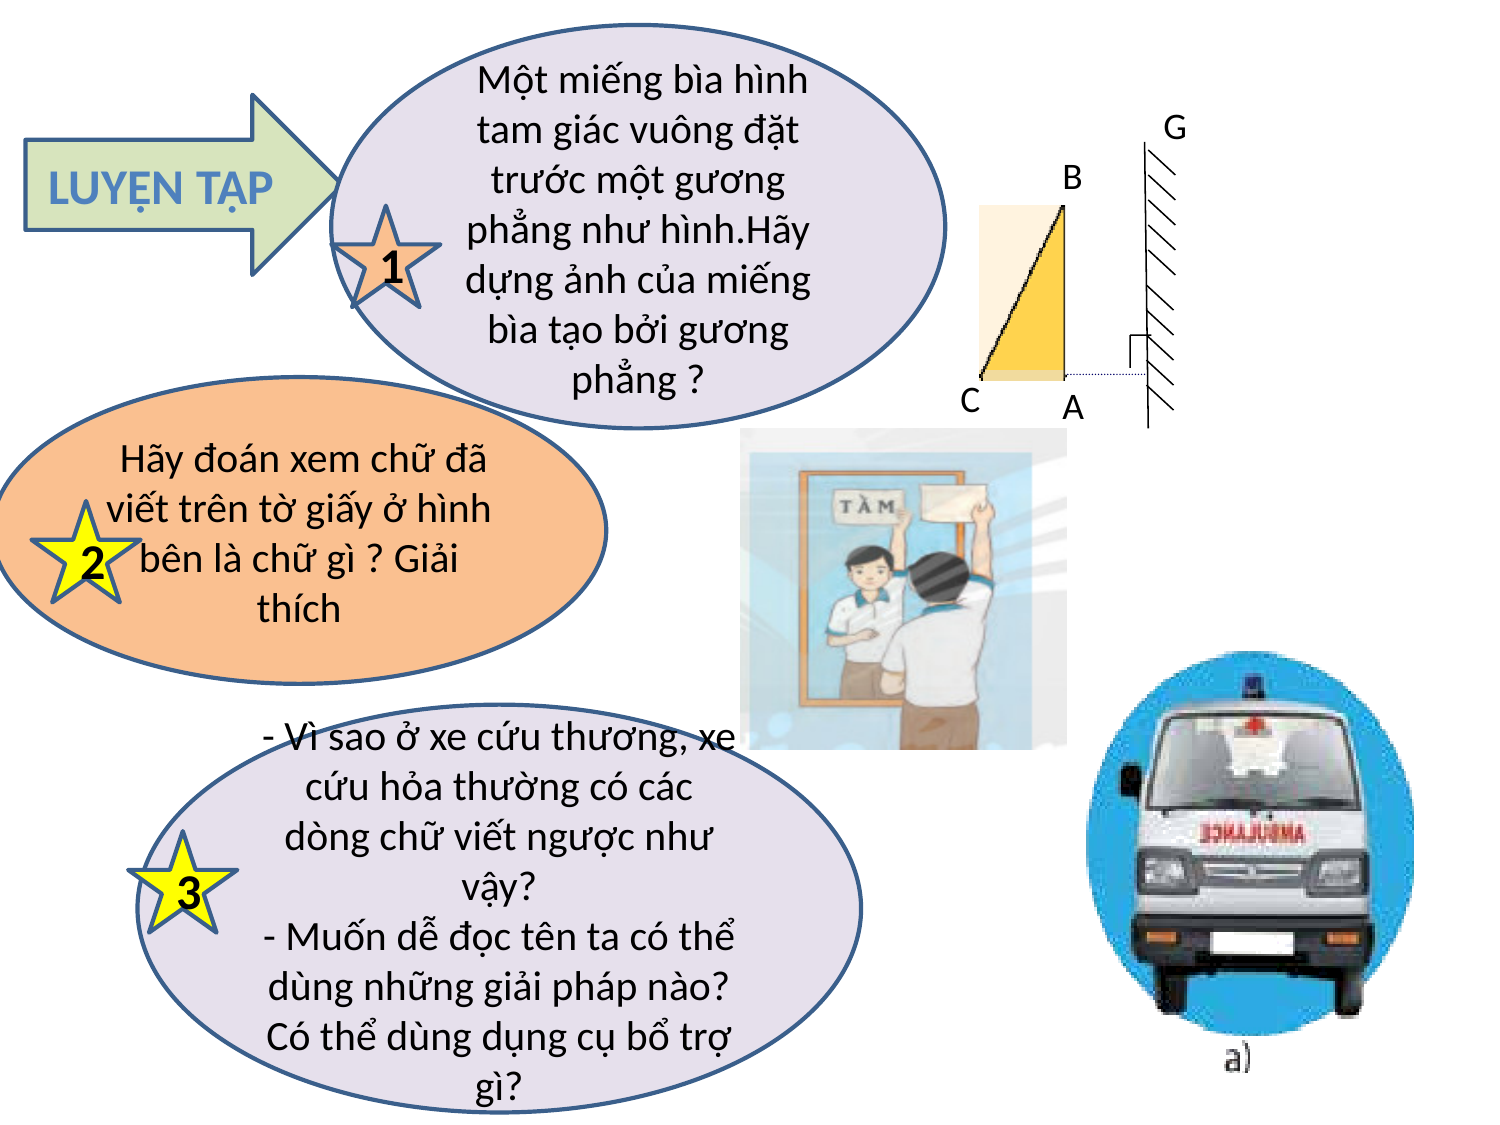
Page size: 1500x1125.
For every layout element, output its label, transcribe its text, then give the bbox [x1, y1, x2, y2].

text_box 3 [126, 829, 240, 935]
text_box C [945, 367, 996, 426]
text_box G [1148, 94, 1203, 155]
text_box - Vì sao ở xe cứu thương, xe cứu hỏa thường có các dòng chữ viết ngược như vậy? - Muốn dễ đọc tên ta có thể dùng những giải pháp nào? Có thể dùng dụng cụ bổ trợ gì? [135, 702, 864, 1115]
text_box LUYỆN TẬP [23, 92, 338, 277]
text_box 2 [29, 498, 143, 605]
picture [740, 428, 1068, 751]
text_box A [1047, 374, 1100, 435]
picture [979, 205, 1068, 382]
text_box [1097, 333, 1223, 362]
text_box 1 [329, 203, 443, 309]
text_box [1124, 340, 1158, 363]
picture [1086, 651, 1414, 1073]
text_box B [1047, 144, 1098, 205]
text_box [1099, 198, 1225, 227]
text_box Hãy đoán xem chữ đã viết trên tờ giấy ở hình bên là chữ gì ? Giải thích [0, 374, 609, 686]
text_box Một miếng bìa hình tam giác vuông đặt trước một gương phẳng như hình.Hãy dựng ảnh của miếng bìa tạo bởi gương phẳng ? [329, 22, 948, 431]
